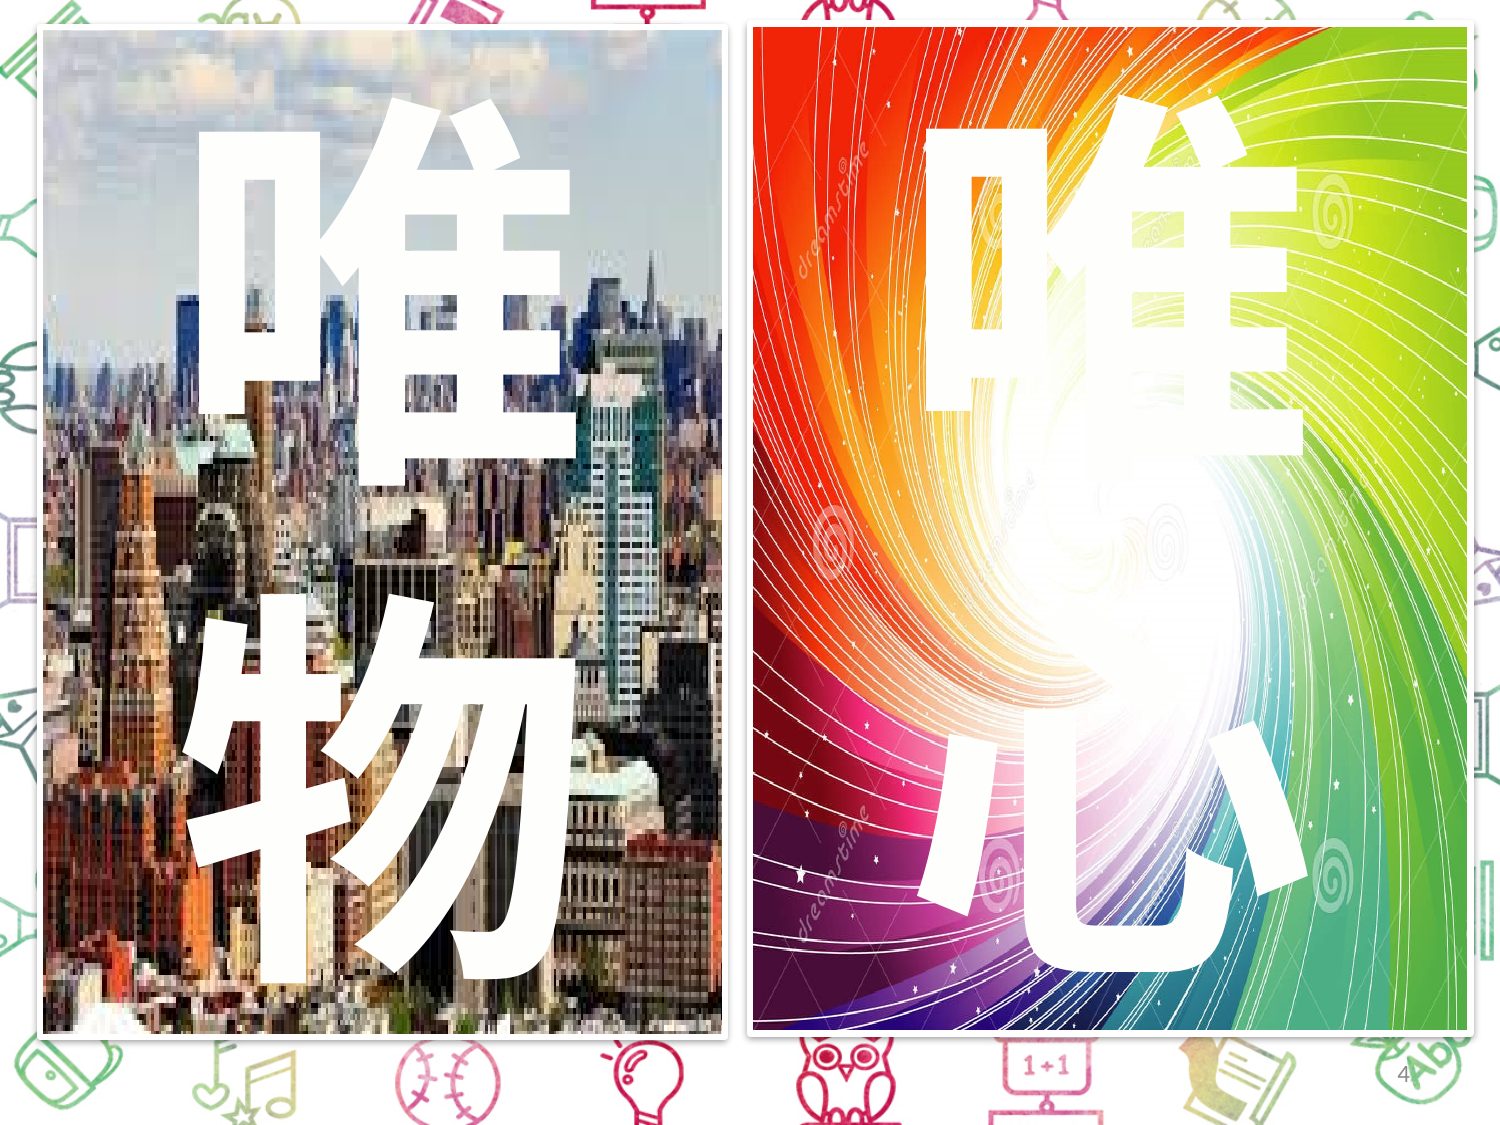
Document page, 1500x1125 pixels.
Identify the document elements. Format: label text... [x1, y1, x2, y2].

text_box 唯 心 [747, 20, 1474, 1037]
text_box 唯 物 [37, 24, 728, 1040]
slide_number 4 [1074, 1044, 1425, 1103]
picture [0, 0, 1500, 1125]
